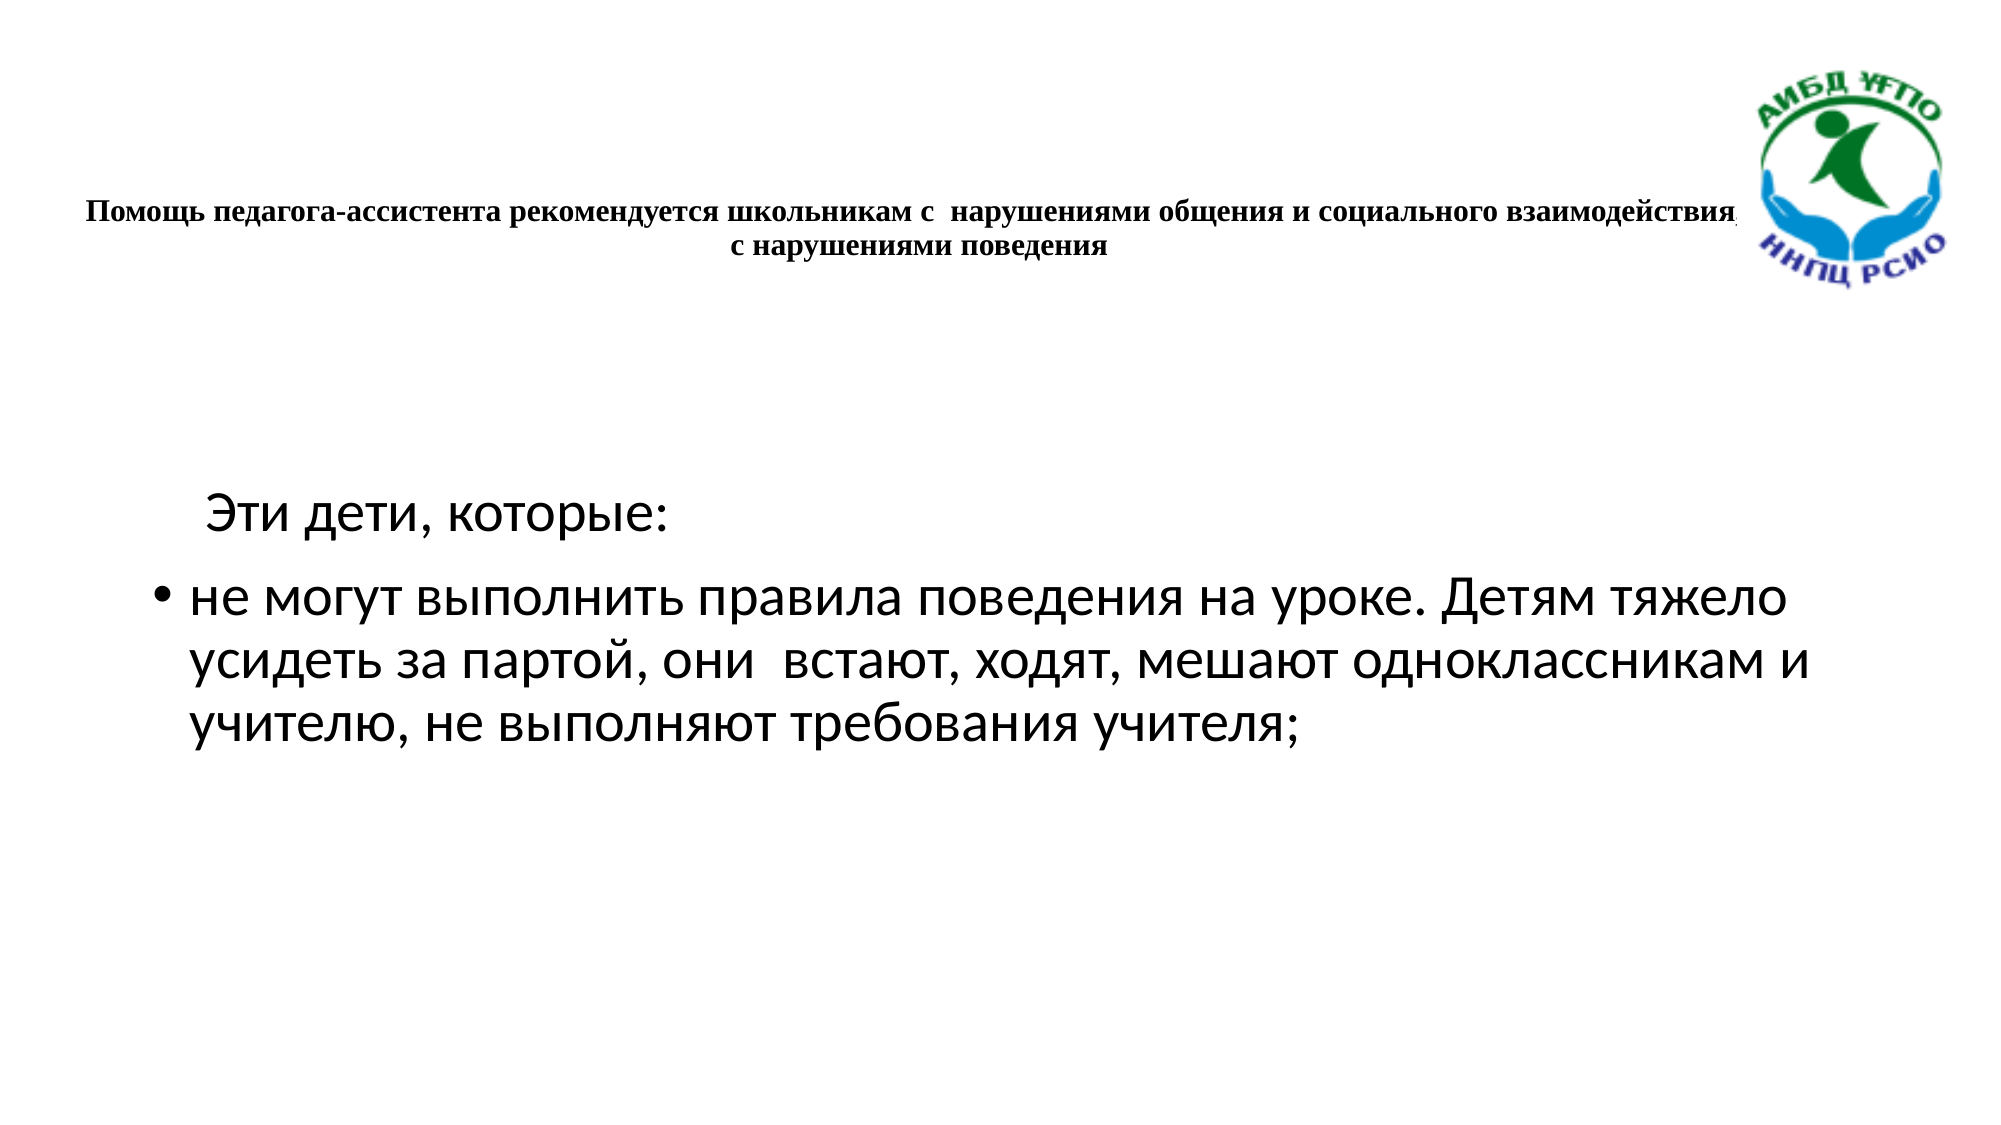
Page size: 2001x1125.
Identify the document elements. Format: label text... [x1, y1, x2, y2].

title Помощь педагога-ассистента рекомендуется школьникам с нарушениями общения и социального взаимодействия, с нарушениями поведения [68, 59, 1771, 278]
picture [1736, 60, 1962, 297]
list Эти дети, которые: не могут выполнить правила поведения на уроке. Детям тяжело усидеть за партой, они встают, ходят, мешают одноклассникам и учителю, не выполняют требования учителя; [137, 299, 1863, 1014]
